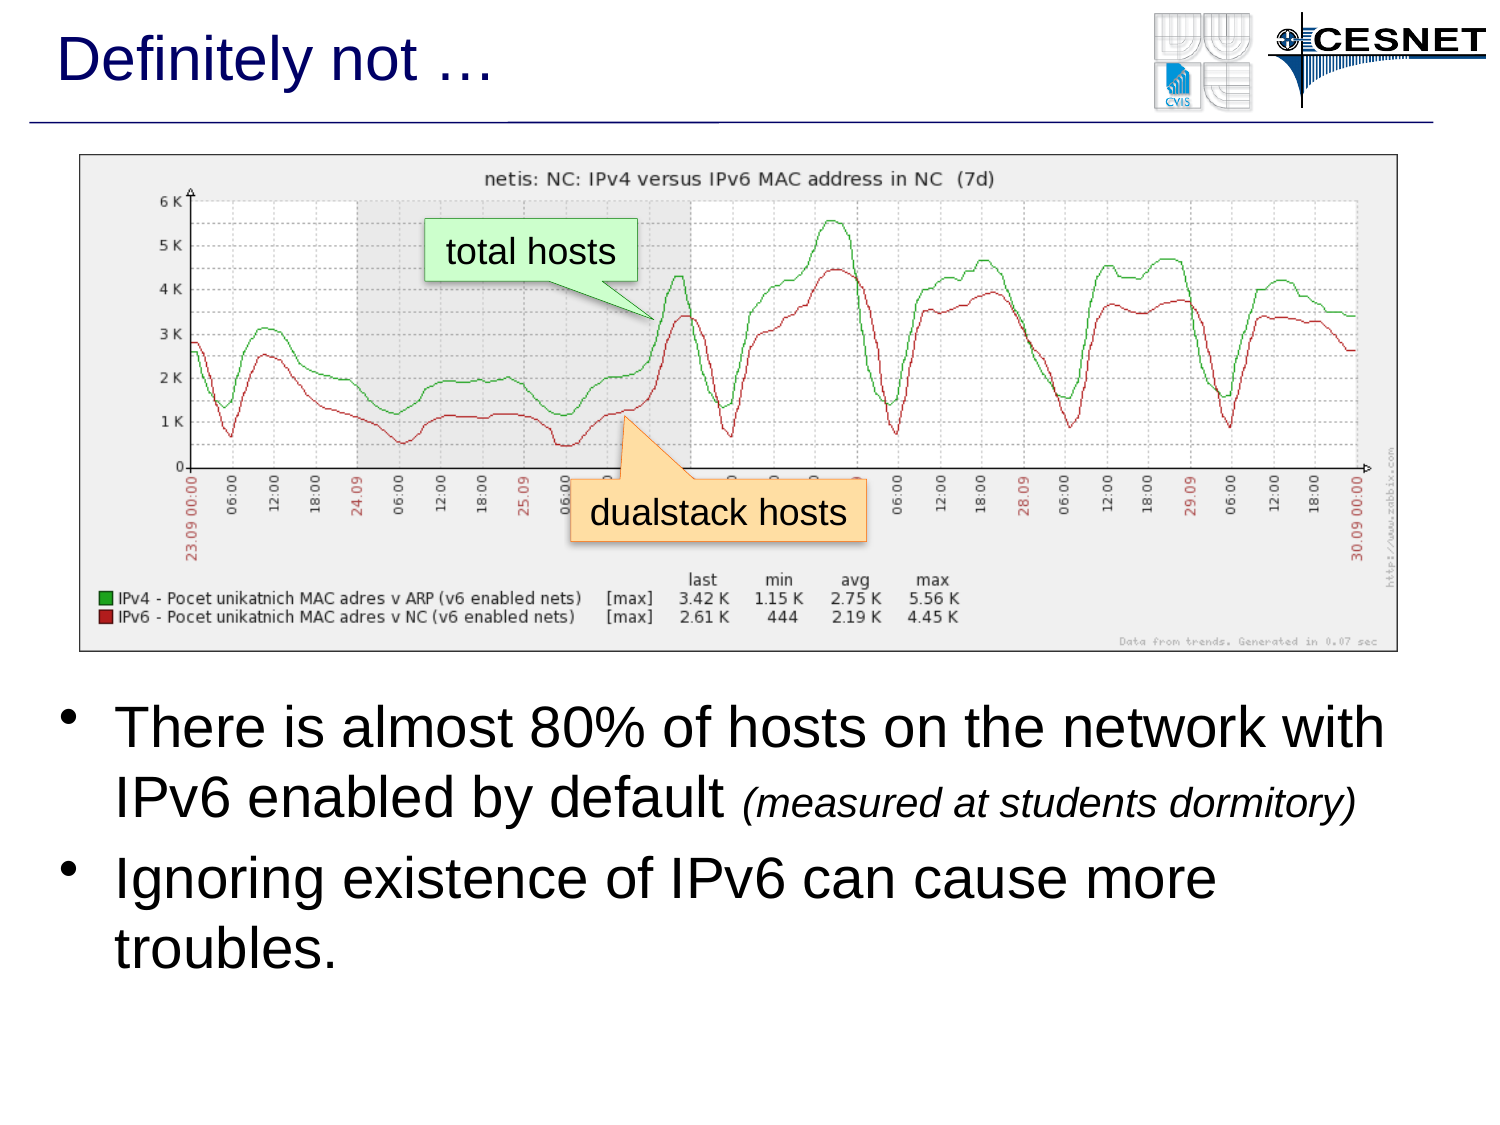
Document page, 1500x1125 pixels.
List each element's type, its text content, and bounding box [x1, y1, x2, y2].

picture [1153, 12, 1262, 121]
title Definitely not … [41, 0, 1143, 112]
picture [78, 153, 1399, 652]
picture [1268, 12, 1486, 108]
list There is almost 80% of hosts on the network with IPv6 enabled by default (measured at students dormitory) Ignoring existence of IPv6 can cause more troubles. [43, 681, 1446, 1069]
